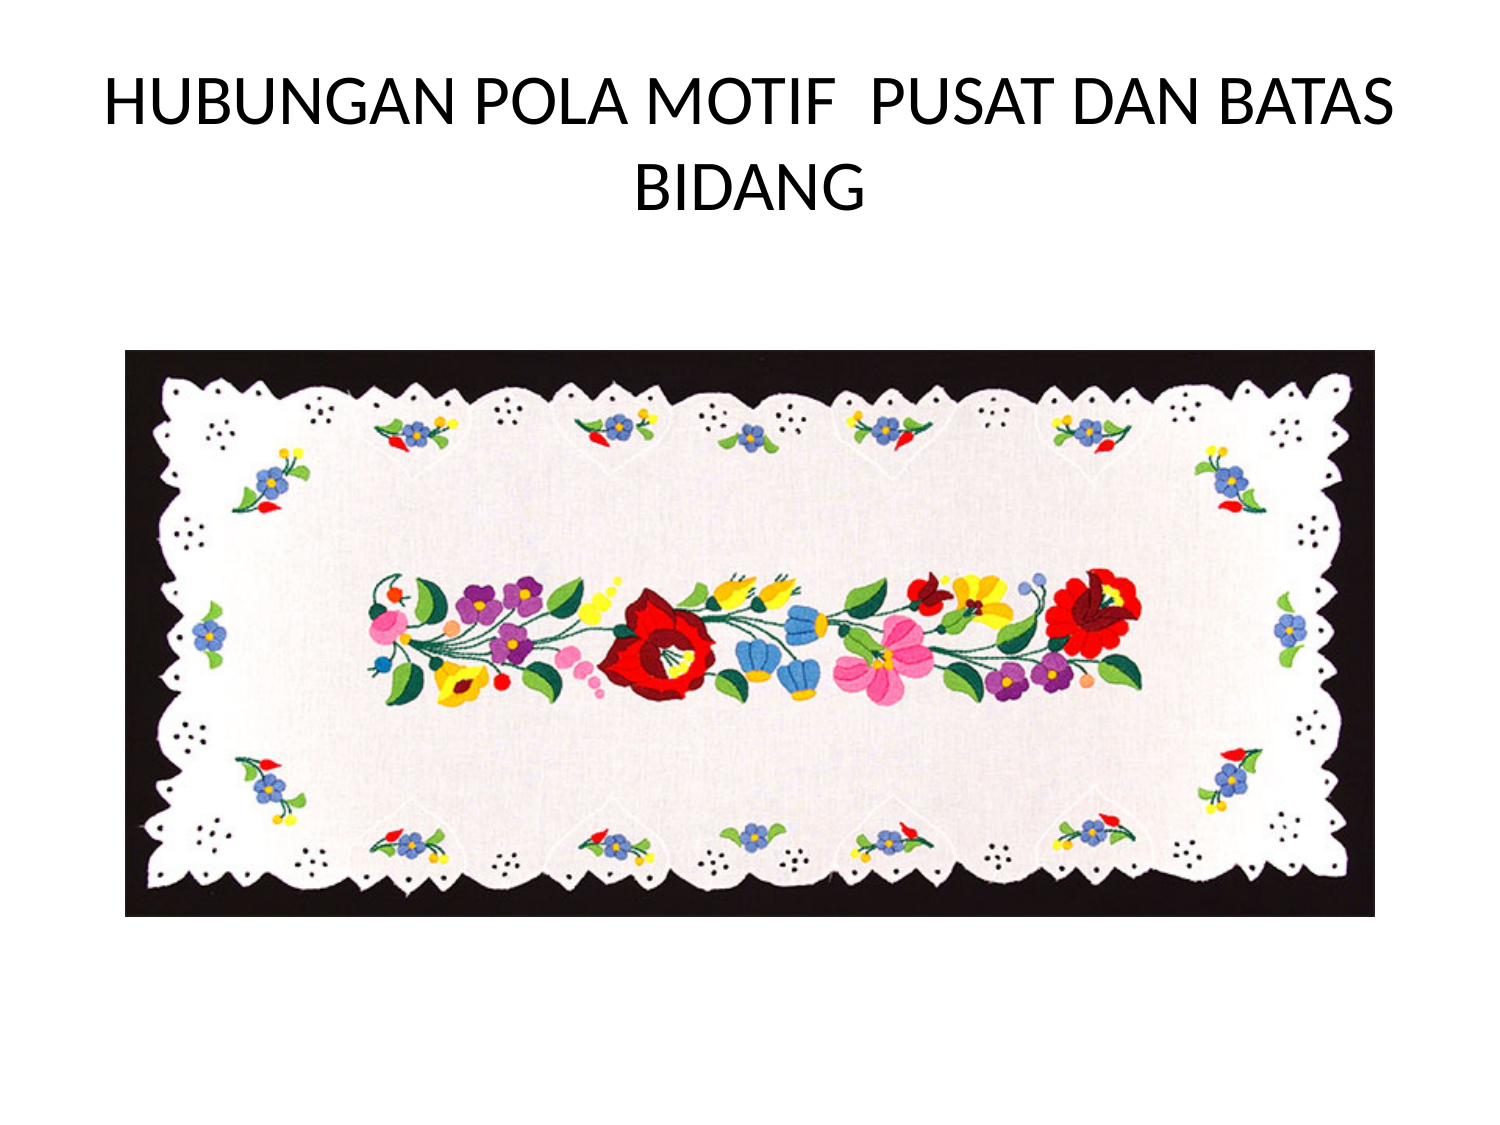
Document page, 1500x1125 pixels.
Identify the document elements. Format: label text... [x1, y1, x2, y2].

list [124, 350, 1376, 917]
title HUBUNGAN POLA MOTIF PUSAT DAN BATAS BIDANG [75, 45, 1425, 233]
